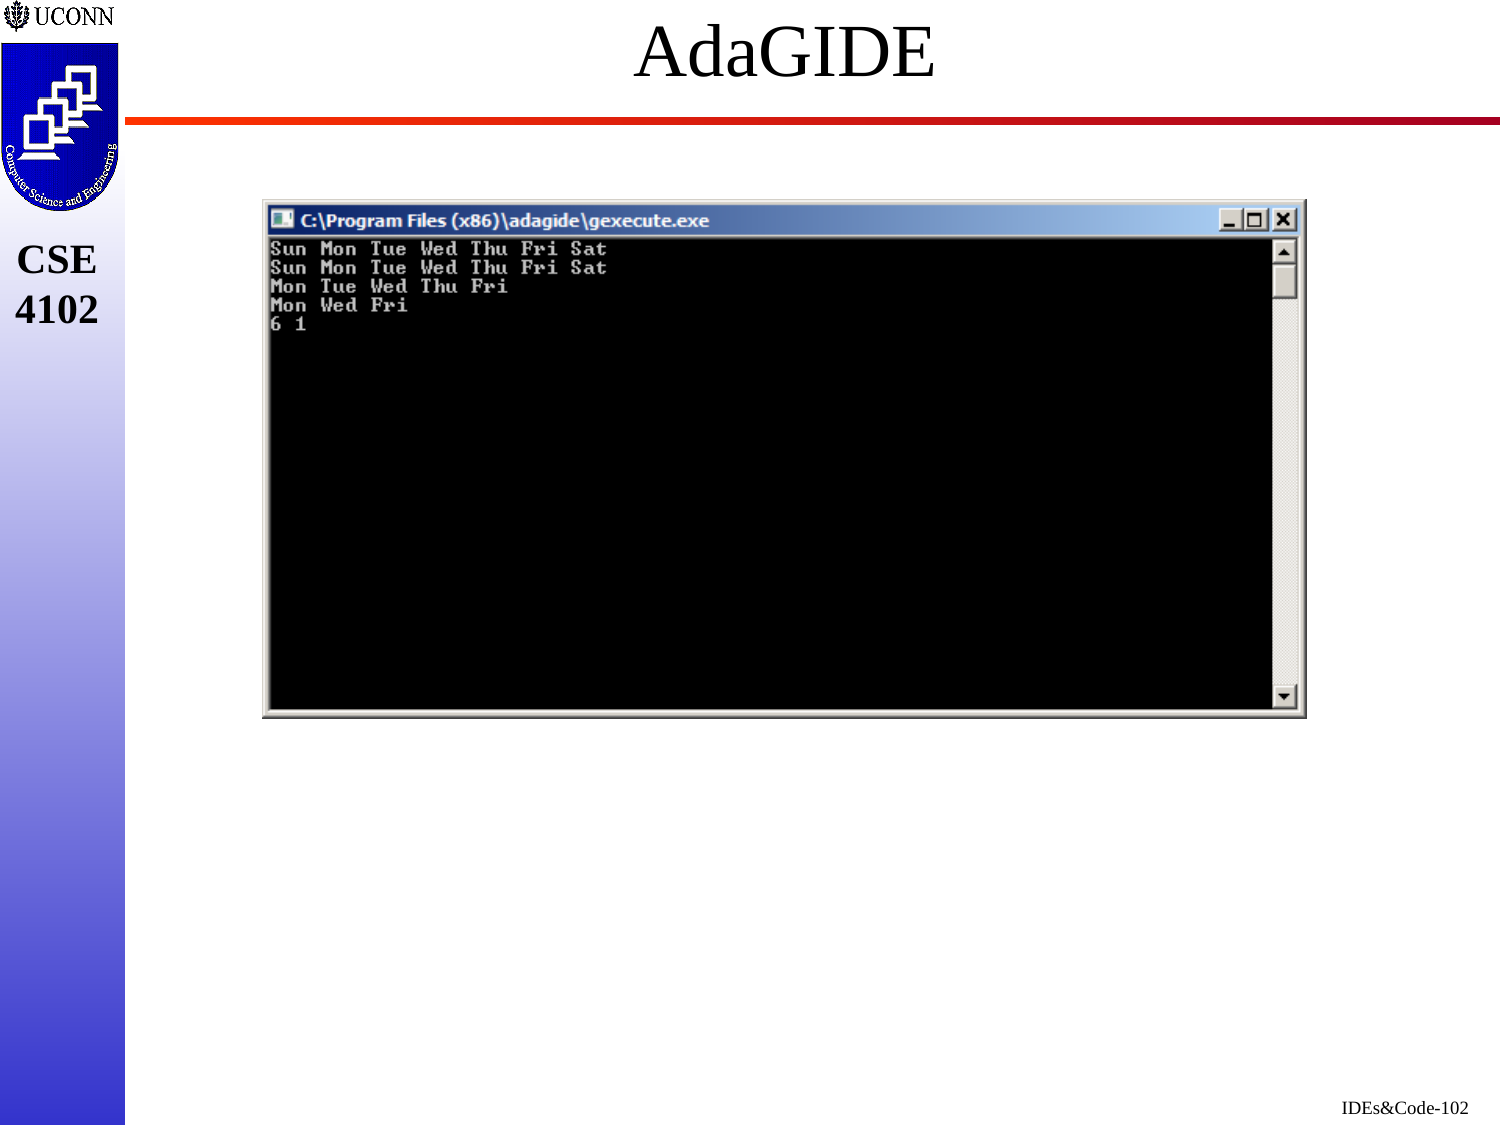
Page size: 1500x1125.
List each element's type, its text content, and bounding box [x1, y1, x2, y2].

title AdaGIDE [124, 0, 1448, 113]
picture [262, 199, 1307, 719]
picture [0, 0, 119, 213]
